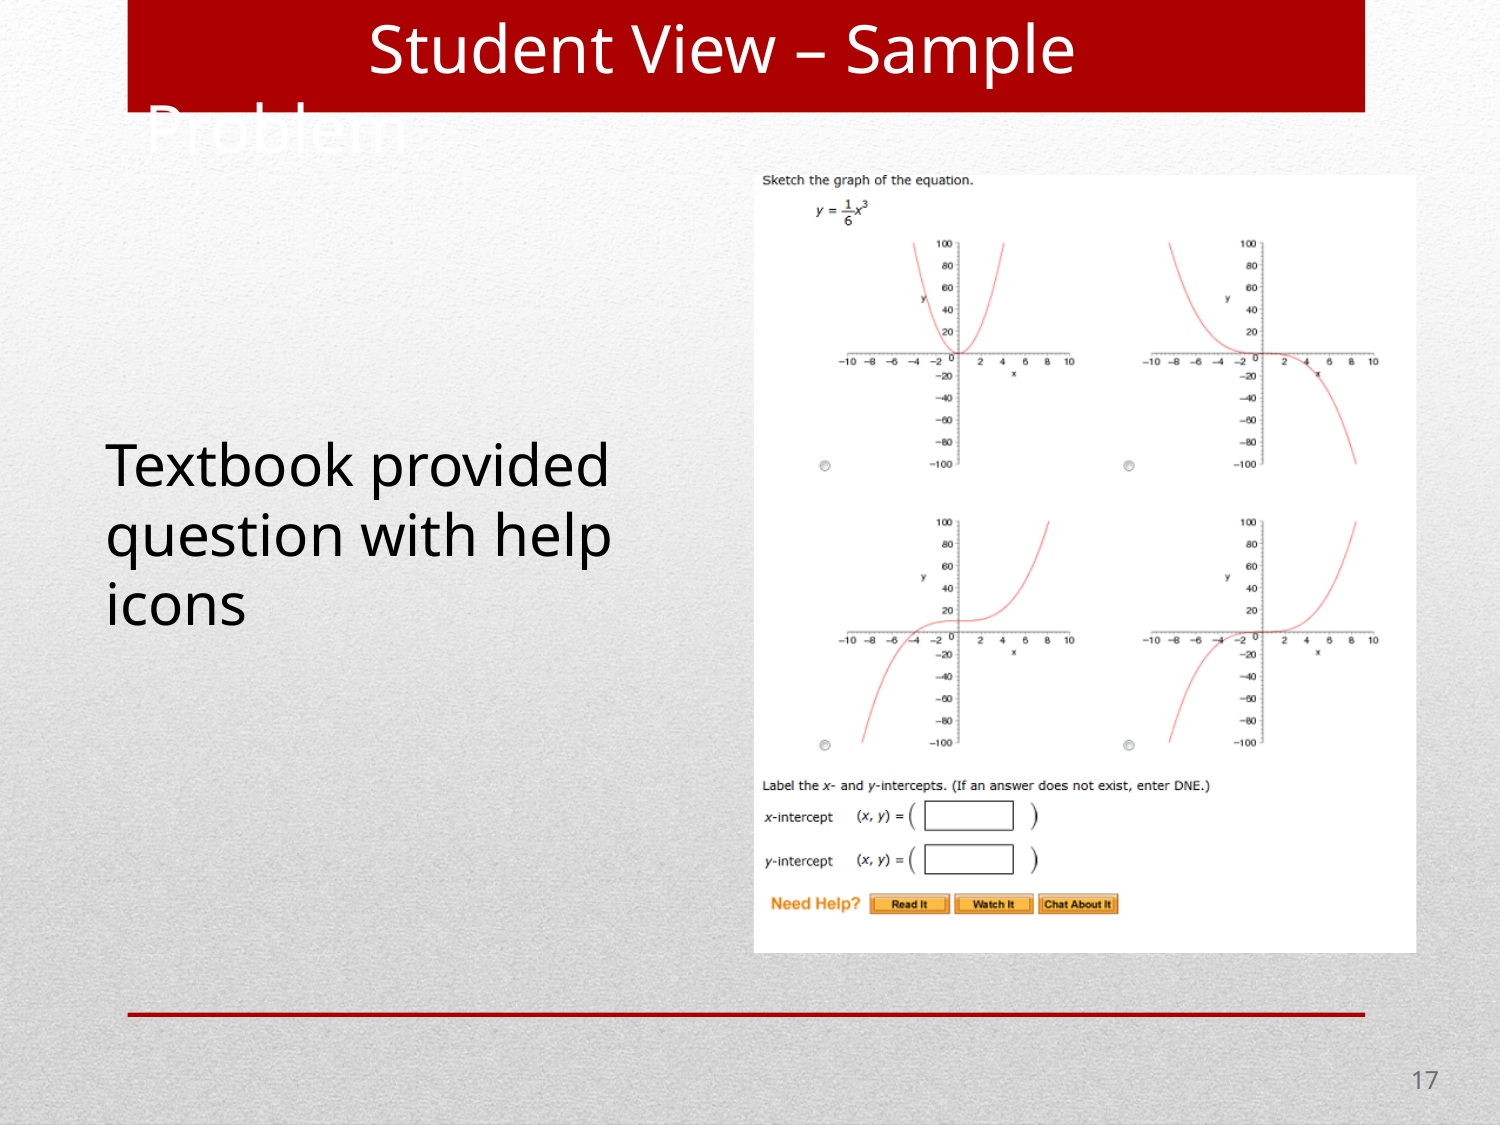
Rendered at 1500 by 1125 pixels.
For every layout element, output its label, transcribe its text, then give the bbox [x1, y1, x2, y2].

slide_number 17 [1362, 1051, 1488, 1112]
text_box Textbook provided question with help icons [90, 420, 702, 715]
text_box Student View – Sample Problem [129, 0, 1363, 175]
picture [753, 174, 1418, 954]
